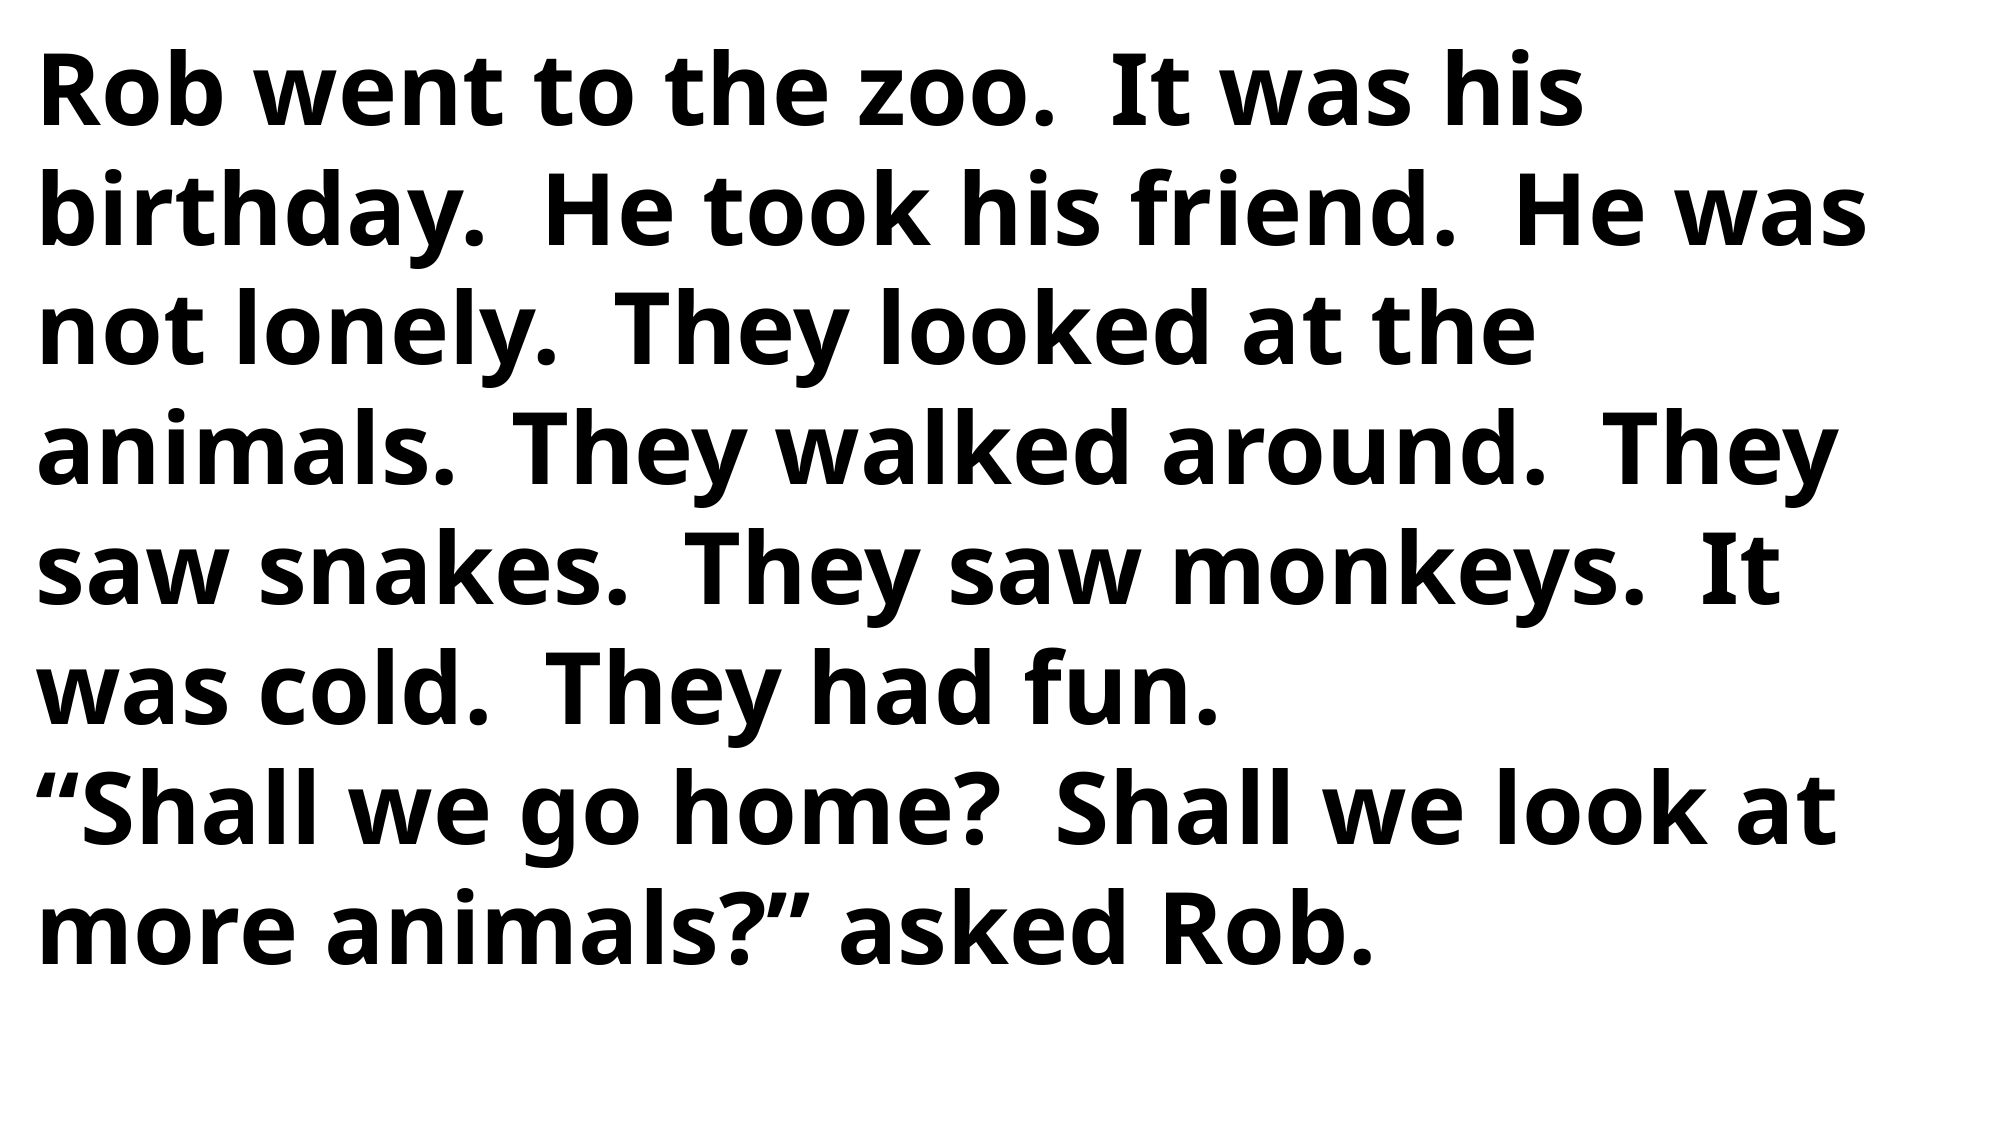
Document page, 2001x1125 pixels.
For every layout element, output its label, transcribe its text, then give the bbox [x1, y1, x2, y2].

text_box Rob went to the zoo. It was his birthday. He took his friend. He was not lonely. They looked at the animals. They walked around. They saw snakes. They saw monkeys. It was cold. They had fun. “Shall we go home? Shall we look at more animals?” asked Rob. [20, 17, 1980, 992]
